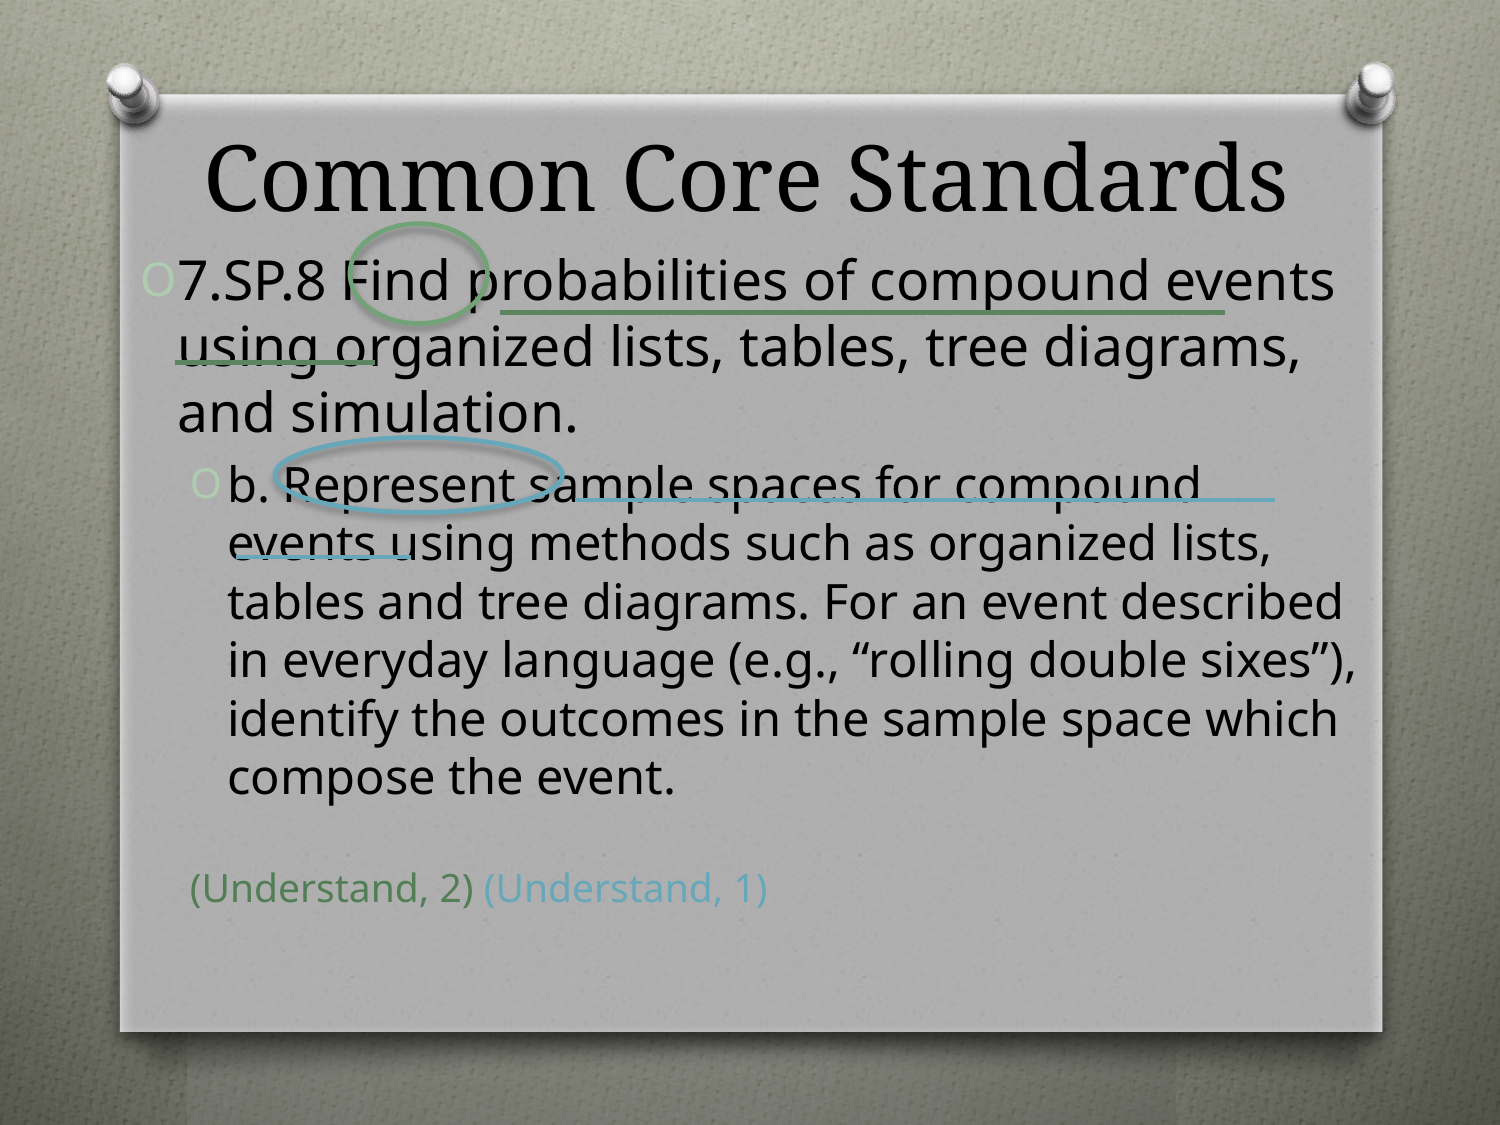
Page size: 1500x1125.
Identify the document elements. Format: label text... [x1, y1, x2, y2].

picture [1317, 35, 1439, 156]
text_box [349, 222, 489, 325]
text_box [274, 436, 564, 514]
list 7.SP.8 Find probabilities of compound events using organized lists, tables, tree diagrams, and simulation. b. Represent sample spaces for compound events using methods such as organized lists, tables and tree diagrams. For an event described in everyday language (e.g., “rolling double sixes”), identify the outcomes in the sample space which compose the event. (Understand, 2) (Understand, 1) [125, 237, 1375, 1025]
title Common Core Standards [174, 87, 1318, 237]
picture [75, 29, 198, 153]
